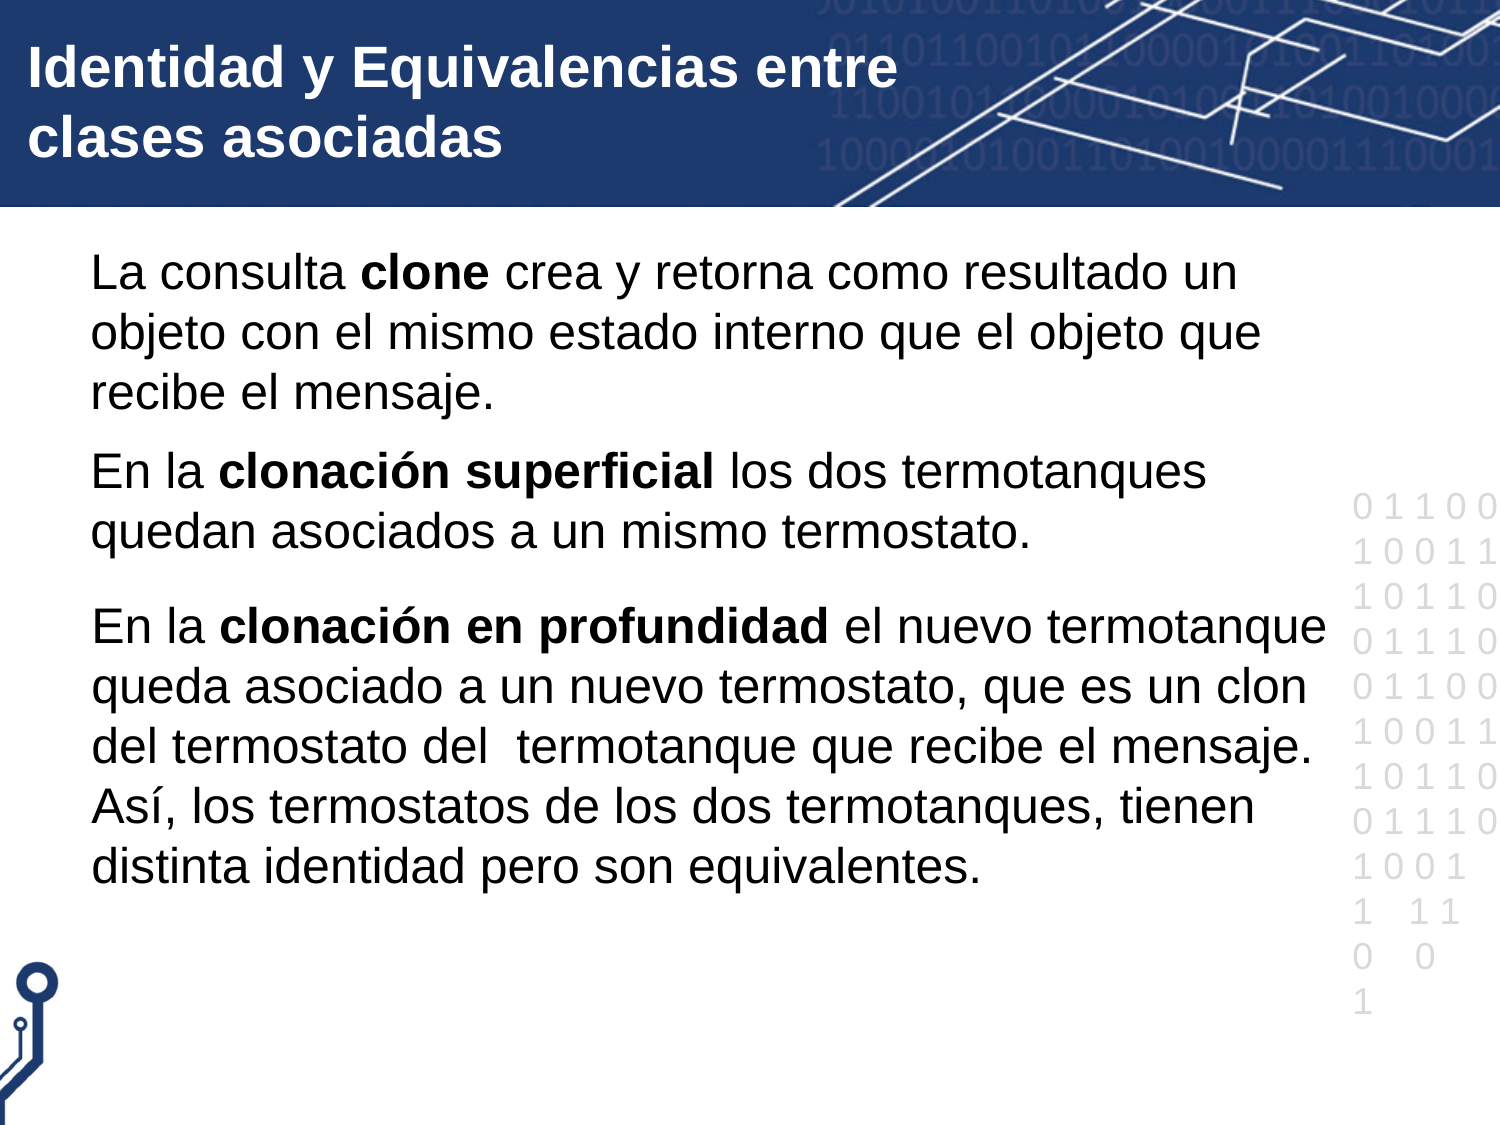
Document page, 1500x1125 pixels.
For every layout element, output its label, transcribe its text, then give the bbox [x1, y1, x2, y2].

text_box La consulta clone crea y retorna como resultado un objeto con el mismo estado interno que el objeto que recibe el mensaje. [75, 231, 1388, 427]
text_box En la clonación en profundidad el nuevo termotanque queda asociado a un nuevo termostato, que es un clon del termostato del termotanque que recibe el mensaje. Así, los termostatos de los dos termotanques, tienen distinta identidad pero son equivalentes. [76, 586, 1389, 901]
picture [0, 0, 1500, 207]
title Identidad y Equivalencias entre clases asociadas [12, 5, 963, 193]
picture [0, 951, 64, 1125]
text_box En la clonación superficial los dos termotanques quedan asociados a un mismo termostato. [75, 430, 1388, 566]
